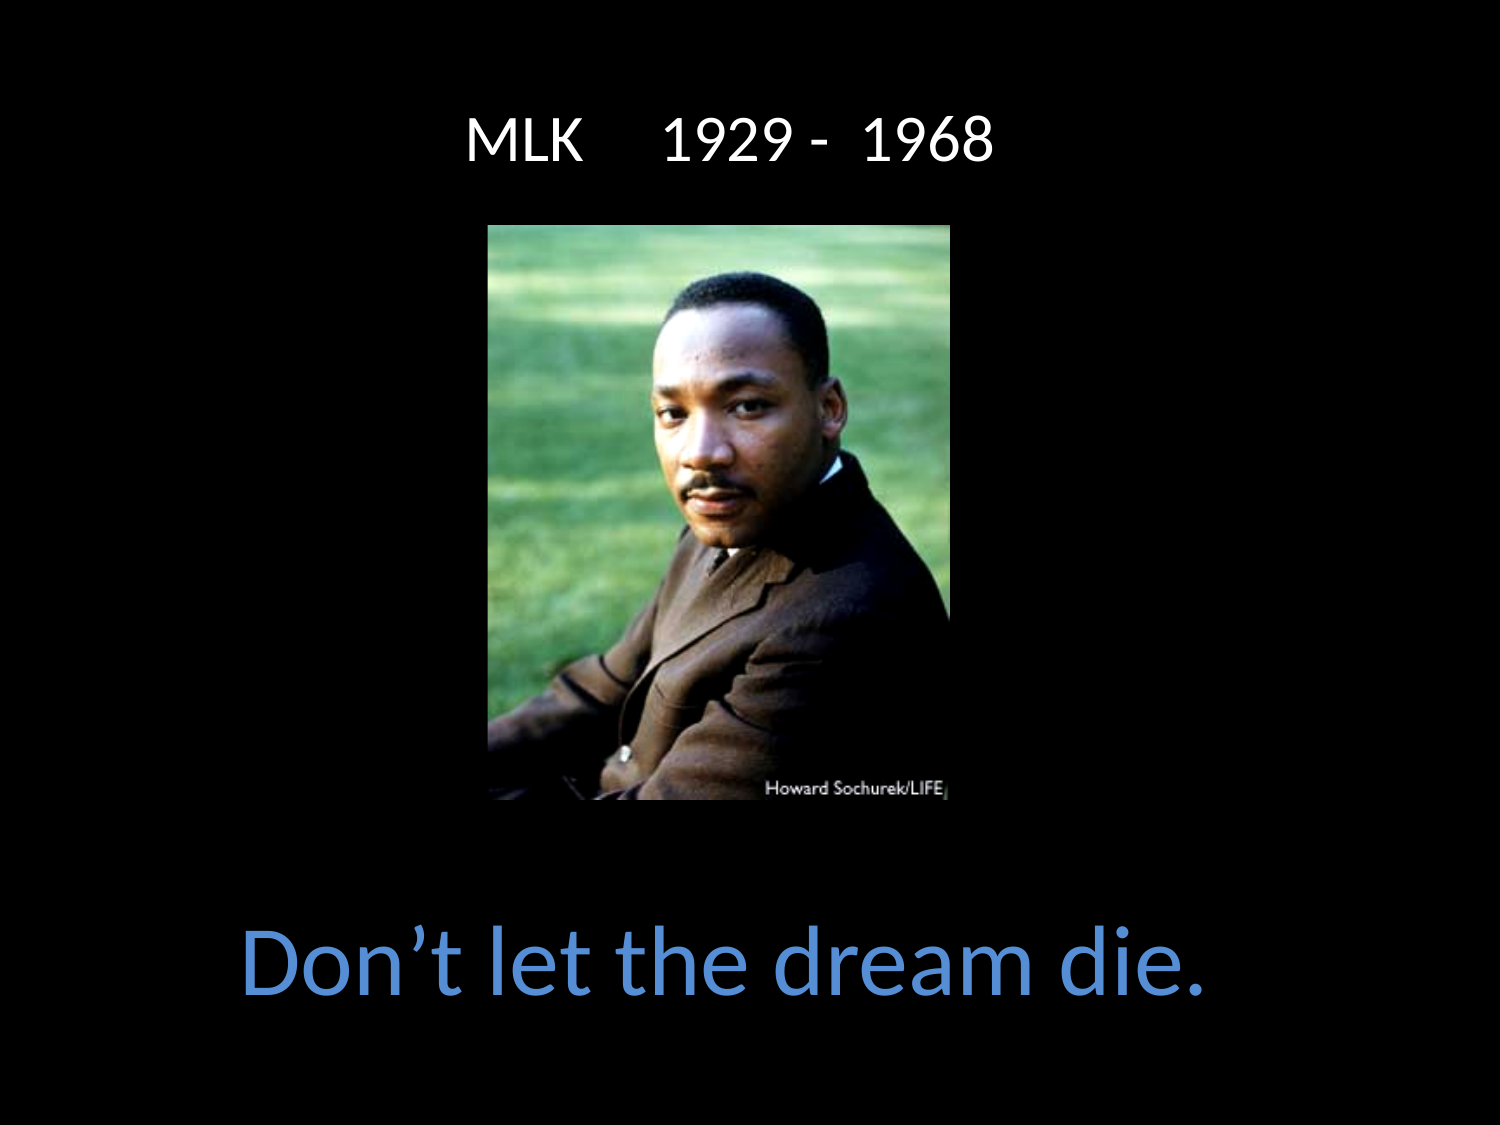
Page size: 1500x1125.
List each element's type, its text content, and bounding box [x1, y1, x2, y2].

text_box Don’t let the dream die. [199, 887, 1250, 1013]
subtitle MLK 1929 - 1968 [212, 87, 1263, 213]
picture [487, 224, 951, 801]
